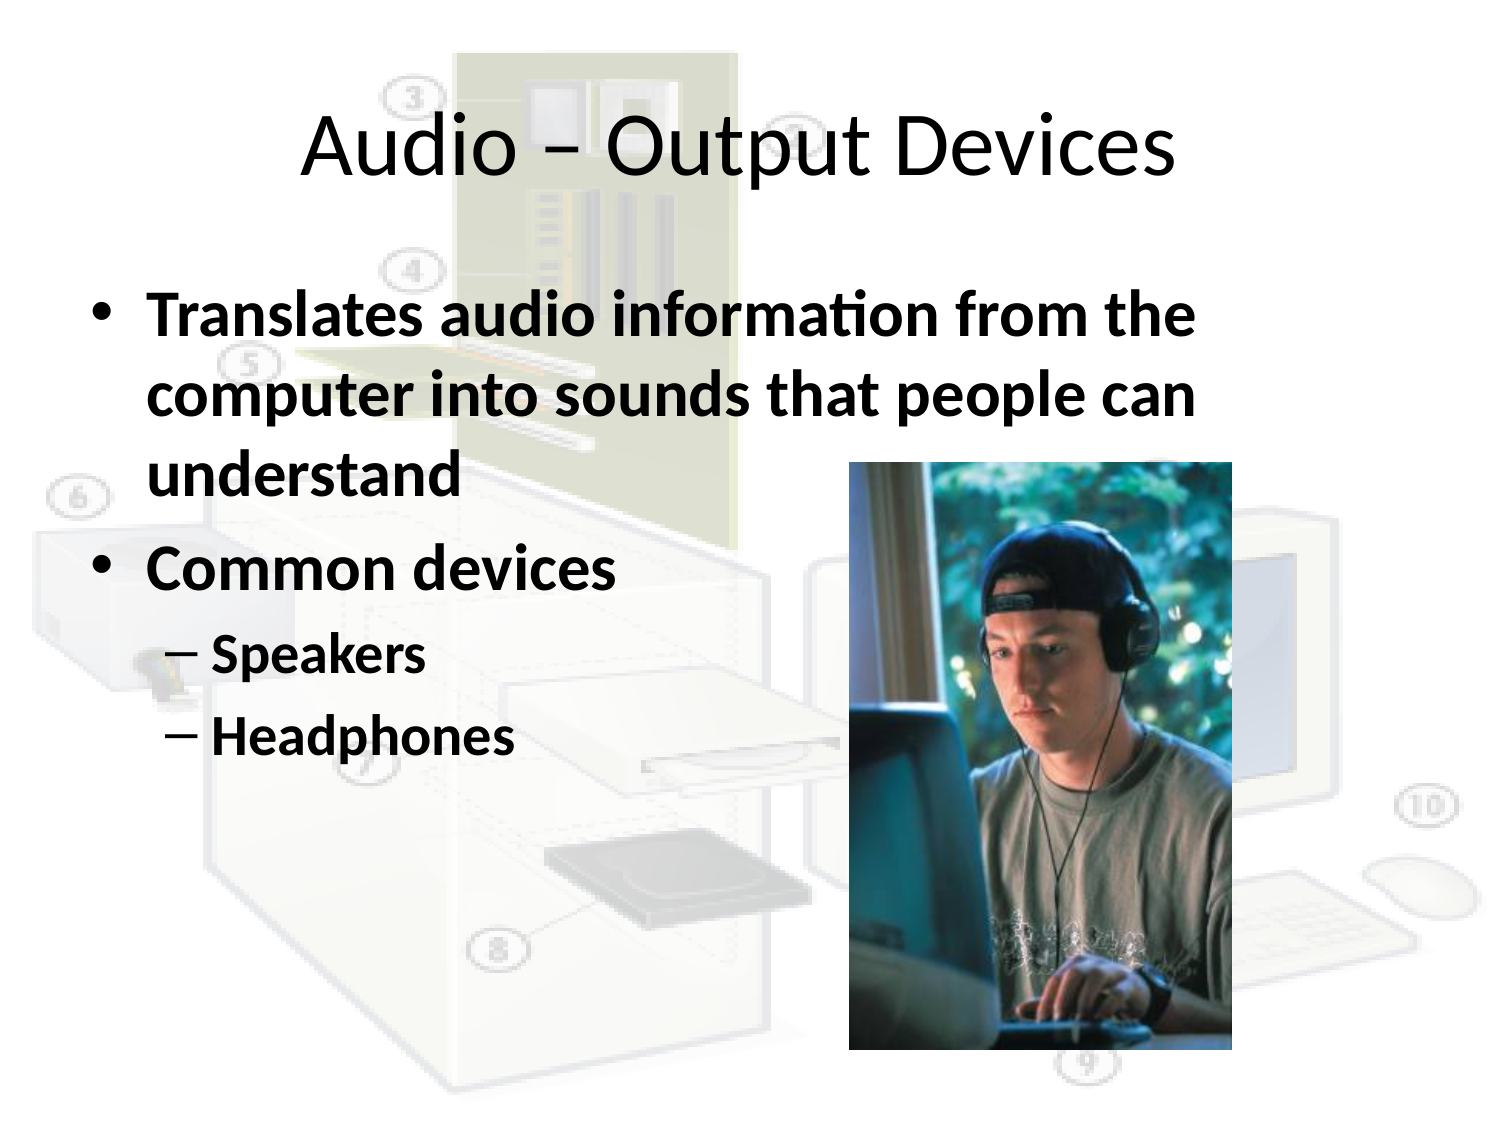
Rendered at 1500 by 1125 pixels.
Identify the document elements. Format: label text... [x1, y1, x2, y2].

picture [849, 462, 1233, 1051]
title Audio – Output Devices [75, 45, 1425, 233]
list Translates audio information from the computer into sounds that people can understand Common devices Speakers Headphones [75, 262, 1425, 1005]
